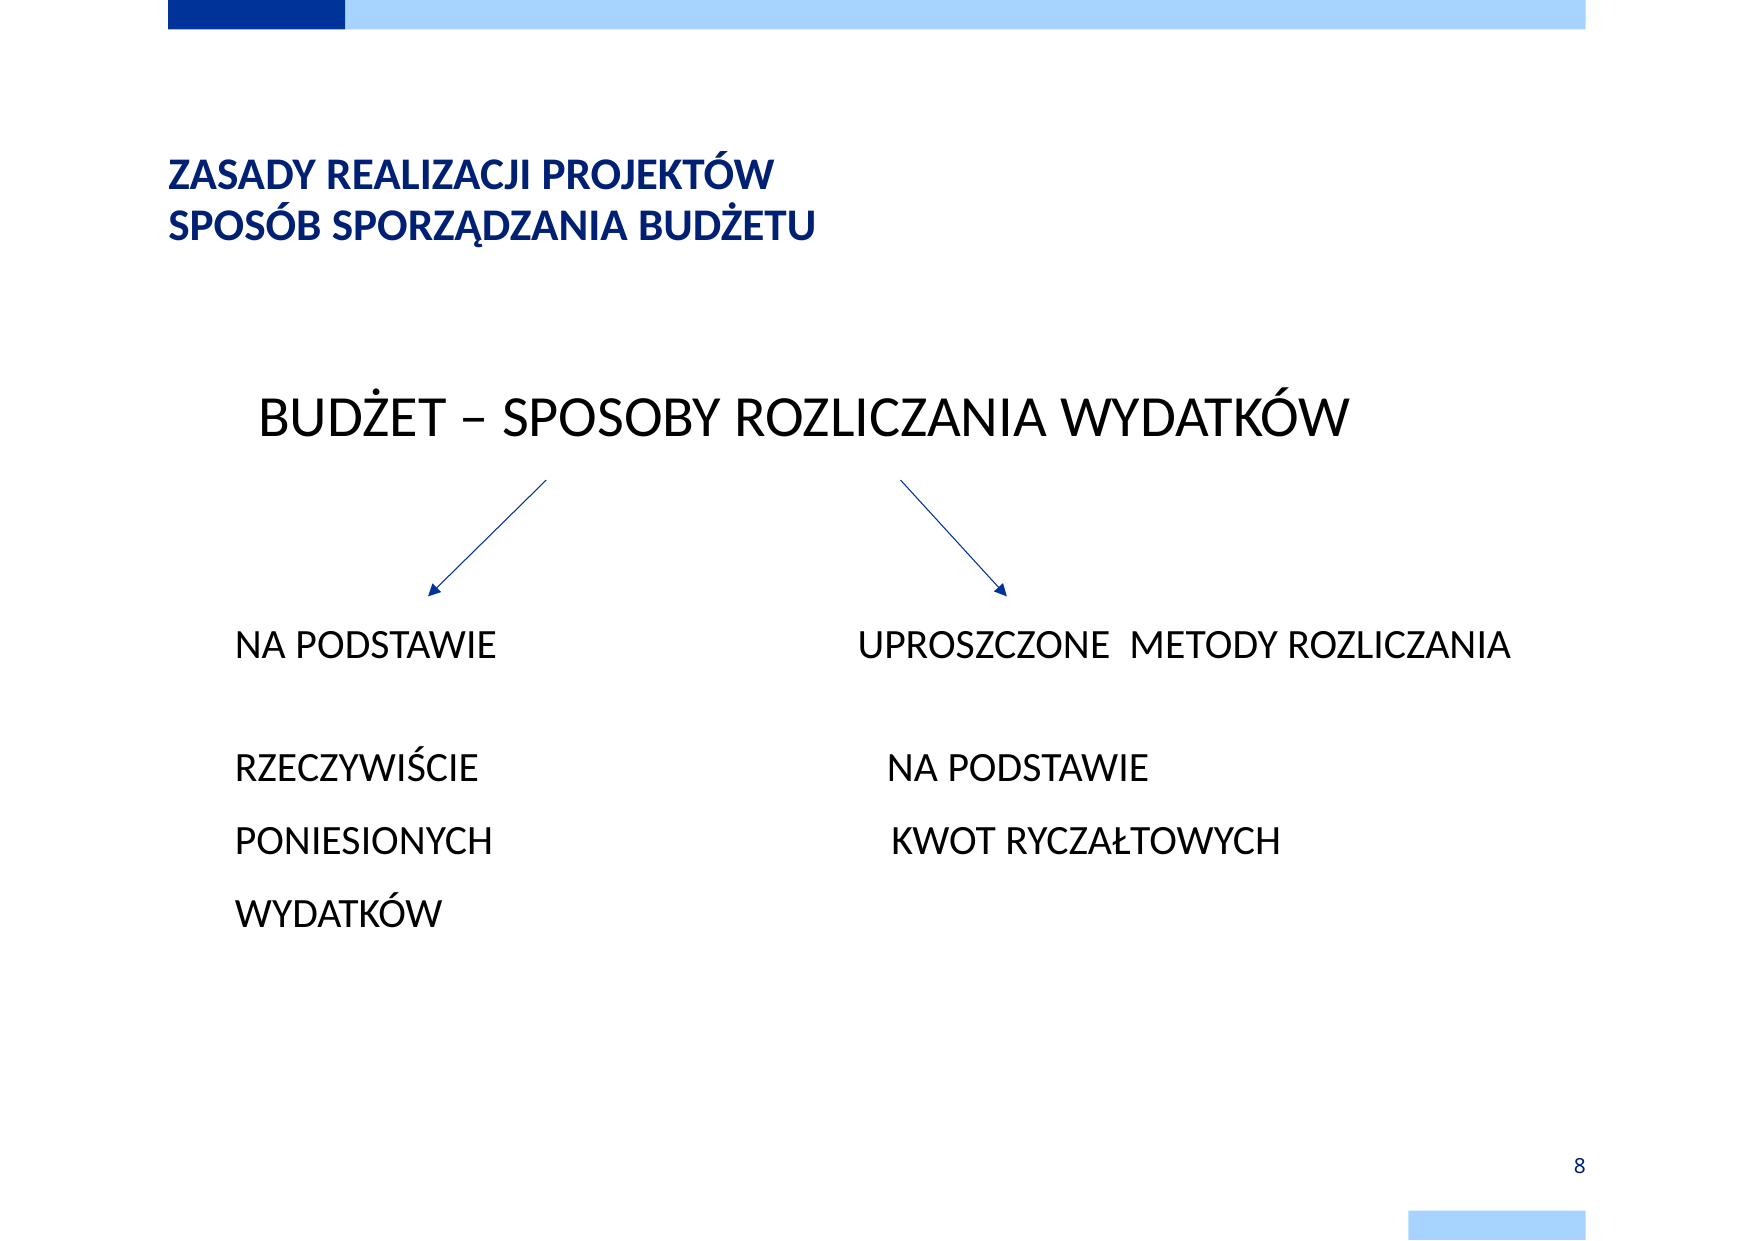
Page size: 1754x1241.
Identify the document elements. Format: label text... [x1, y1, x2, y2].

slide_number 8 [1408, 1151, 1586, 1182]
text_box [900, 480, 1007, 597]
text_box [427, 480, 547, 597]
title ZASADY REALIZACJI PROJEKTÓW SPOSÓB SPORZĄDZANIA BUDŻETU [168, 147, 1586, 324]
list BUDŻET – SPOSOBY ROZLICZANIA WYDATKÓW NA PODSTAWIE UPROSZCZONE METODY ROZLICZANIA RZECZYWIŚCIE NA PODSTAWIE PONIESIONYCH KWOT RYCZAŁTOWYCH WYDATKÓW [168, 324, 1586, 1093]
